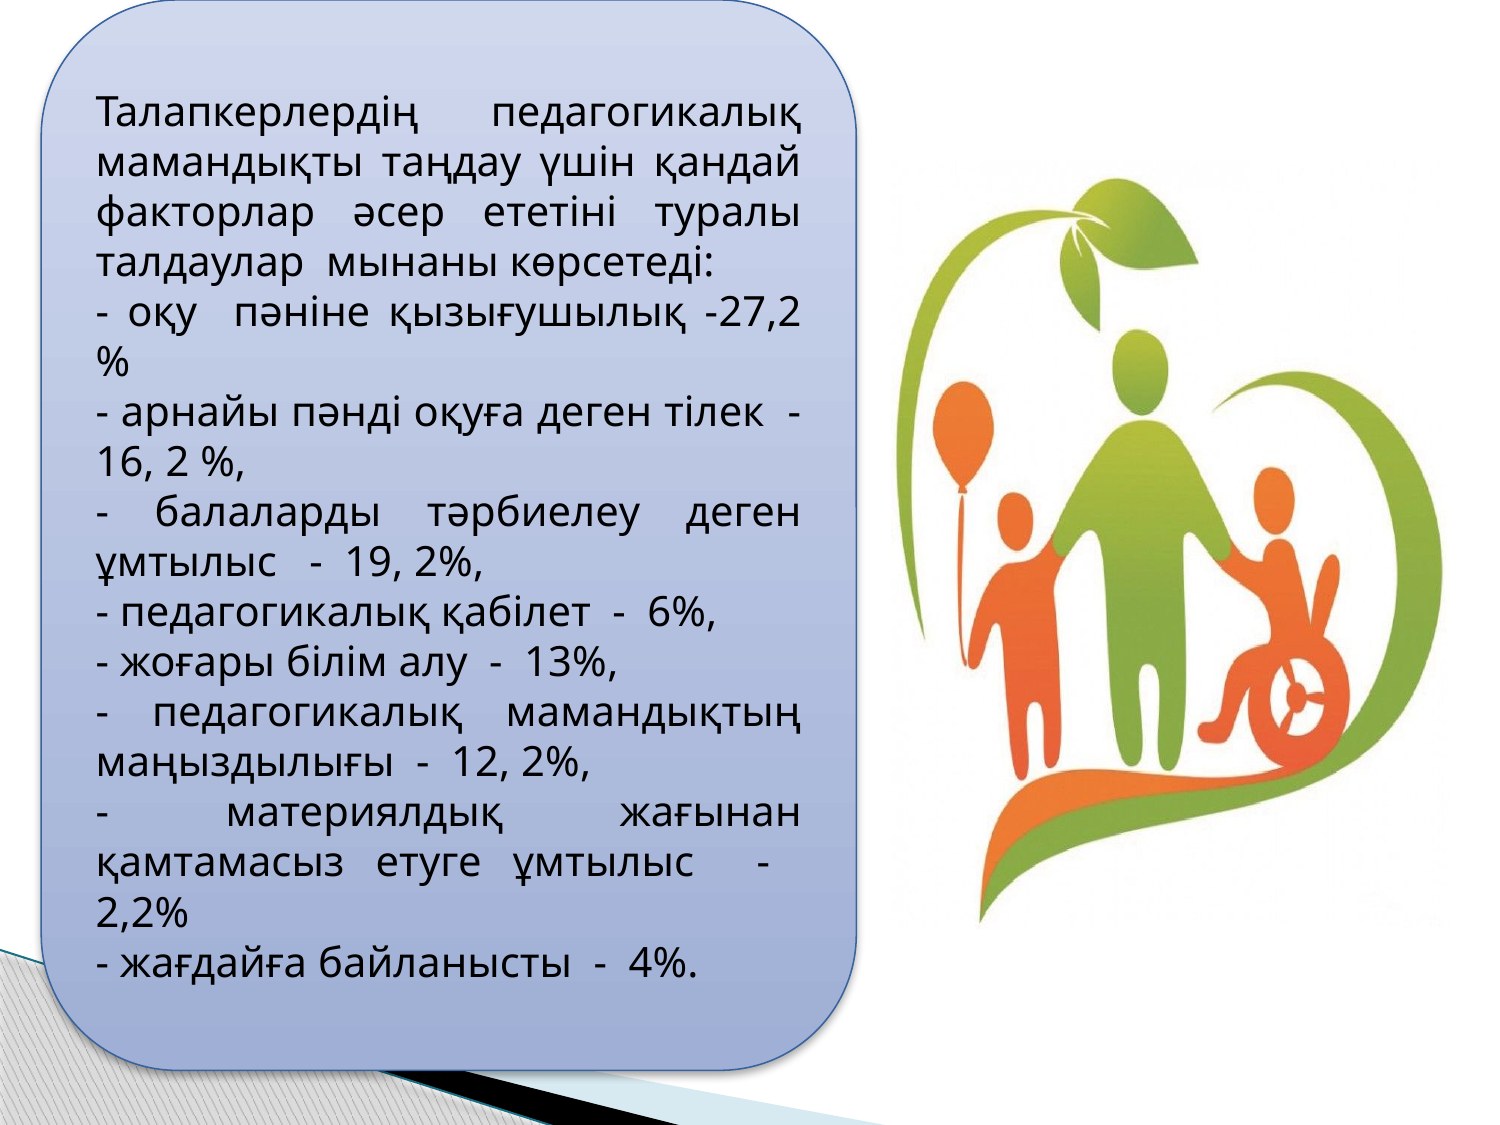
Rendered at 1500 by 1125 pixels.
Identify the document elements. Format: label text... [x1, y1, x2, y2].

text_box Талапкерлердің педагогикалық мамандықты таңдау үшін қандай факторлар әсер ететіні туралы талдаулар мынаны көрсетеді: - оқу пәніне қызығушылық -27,2 % - арнайы пәнді оқуға деген тілек - 16, 2 %, - балаларды тәрбиелеу деген ұмтылыс - 19, 2%, - педагогикалық қабілет - 6%, - жоғары білім алу - 13%, - педагогикалық мамандықтың маңыздылығы - 12, 2%, - материялдық жағынан қамтамасыз етуге ұмтылыс - 2,2% - жағдайға байланысты - 4%. [40, 0, 858, 1072]
picture [891, 160, 1449, 929]
